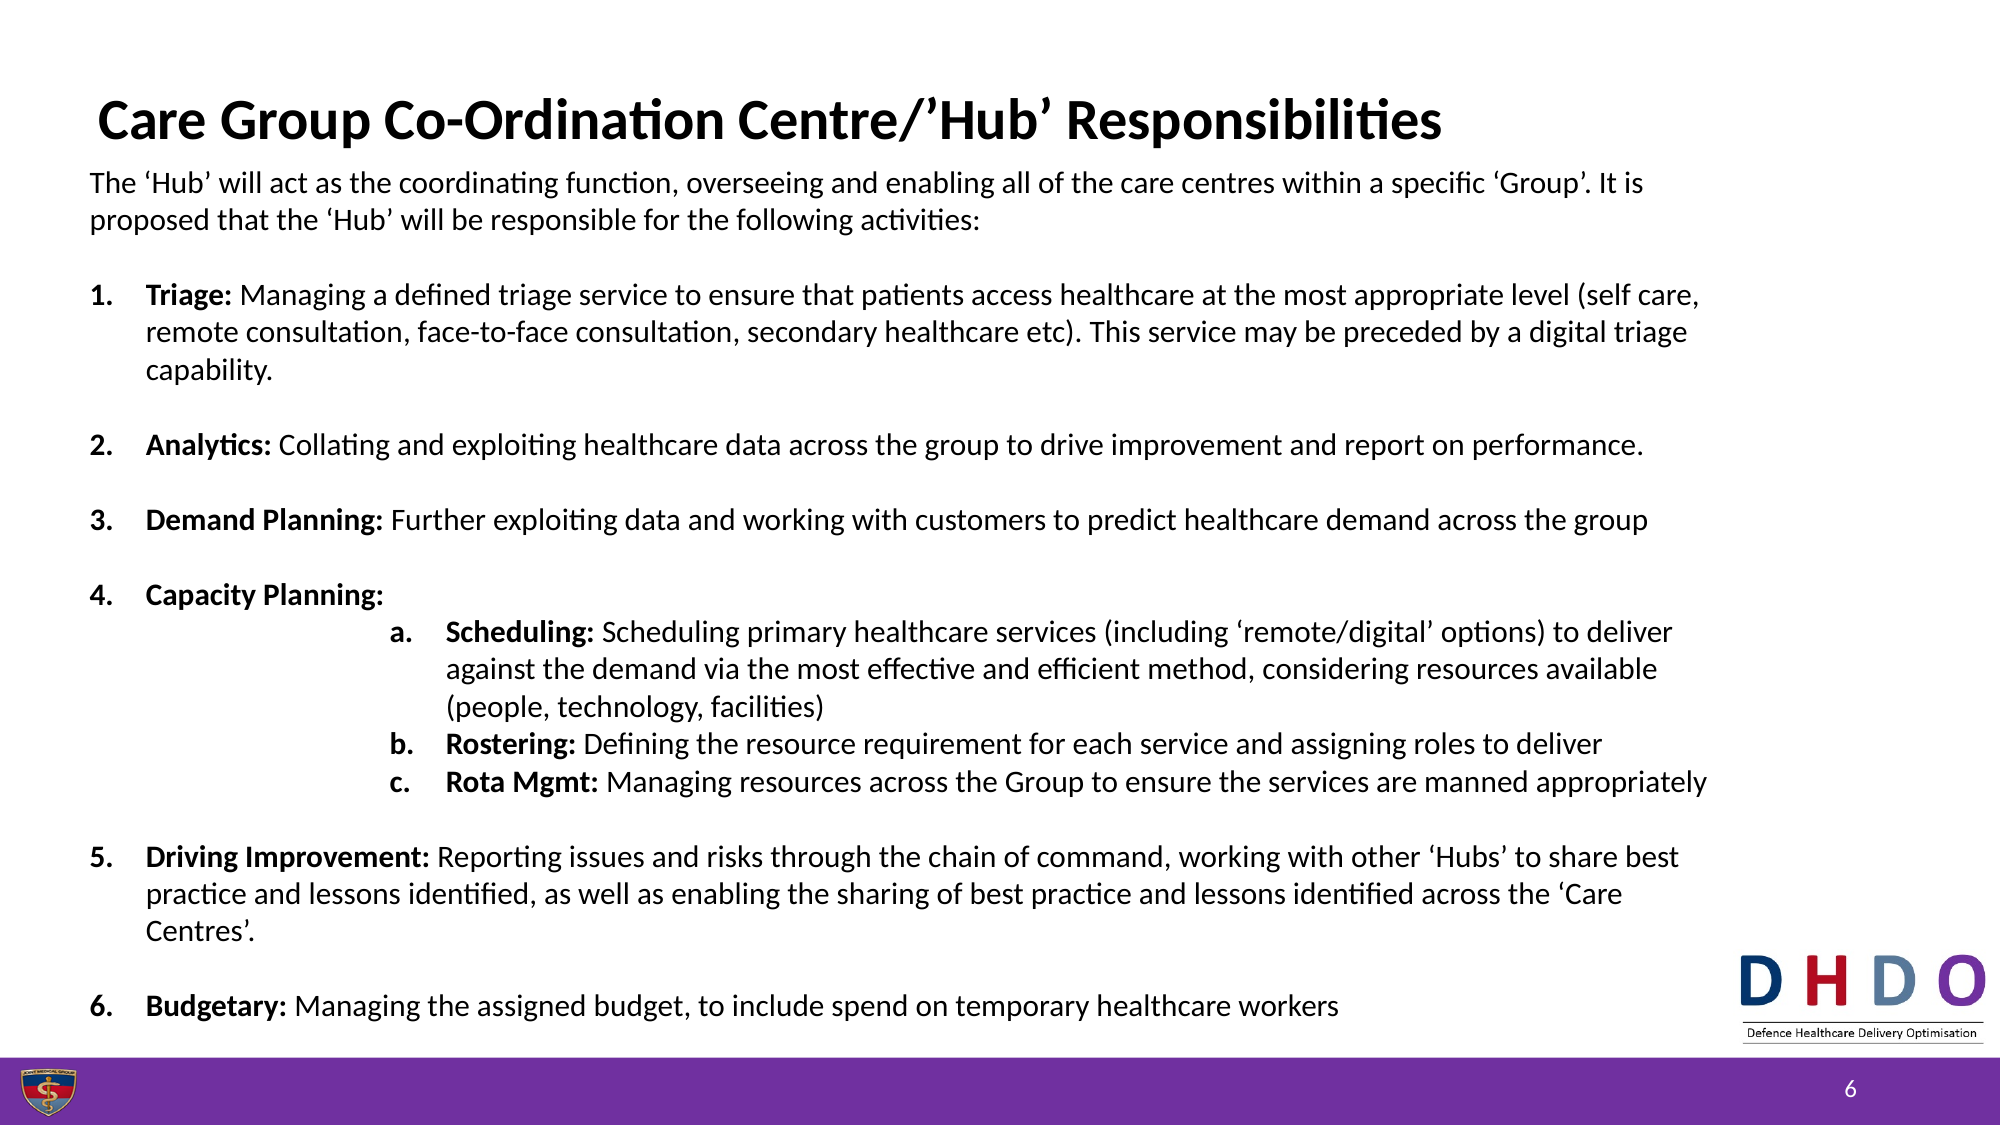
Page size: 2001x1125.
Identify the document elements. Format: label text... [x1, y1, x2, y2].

picture [17, 1058, 80, 1125]
text_box The ‘Hub’ will act as the coordinating function, overseeing and enabling all of the care centres within a specific ‘Group’. It is proposed that the ‘Hub’ will be responsible for the following activities: Triage: Managing a defined triage service to ensure that patients access healthcare at the most appropriate level (self care, remote consultation, face-to-face consultation, secondary healthcare etc). This service may be preceded by a digital triage capability. Analytics: Collating and exploiting healthcare data across the group to drive improvement and report on performance. Demand Planning: Further exploiting data and working with customers to predict healthcare demand across the group Capacity Planning: Scheduling: Scheduling primary healthcare services (including ‘remote/digital’ options) to deliver against the demand via the most effective and efficient method, considering resources available (people, technology, facilities) Rostering: Defining the resource requirement for each service and assigning roles to deliver Rota Mgmt: Managing resources across the Group to ensure the services are manned appropriately Driving Improvement: Reporting issues and risks through the chain of command, working with other ‘Hubs’ to share best practice and lessons identified, as well as enabling the sharing of best practice and lessons identified across the ‘Care Centres’. Budgetary: Managing the assigned budget, to include spend on temporary healthcare workers [74, 116, 1734, 1031]
text_box Care Group Co-Ordination Centre/’Hub’ Responsibilities [83, 74, 1458, 159]
picture [1733, 949, 1992, 1050]
